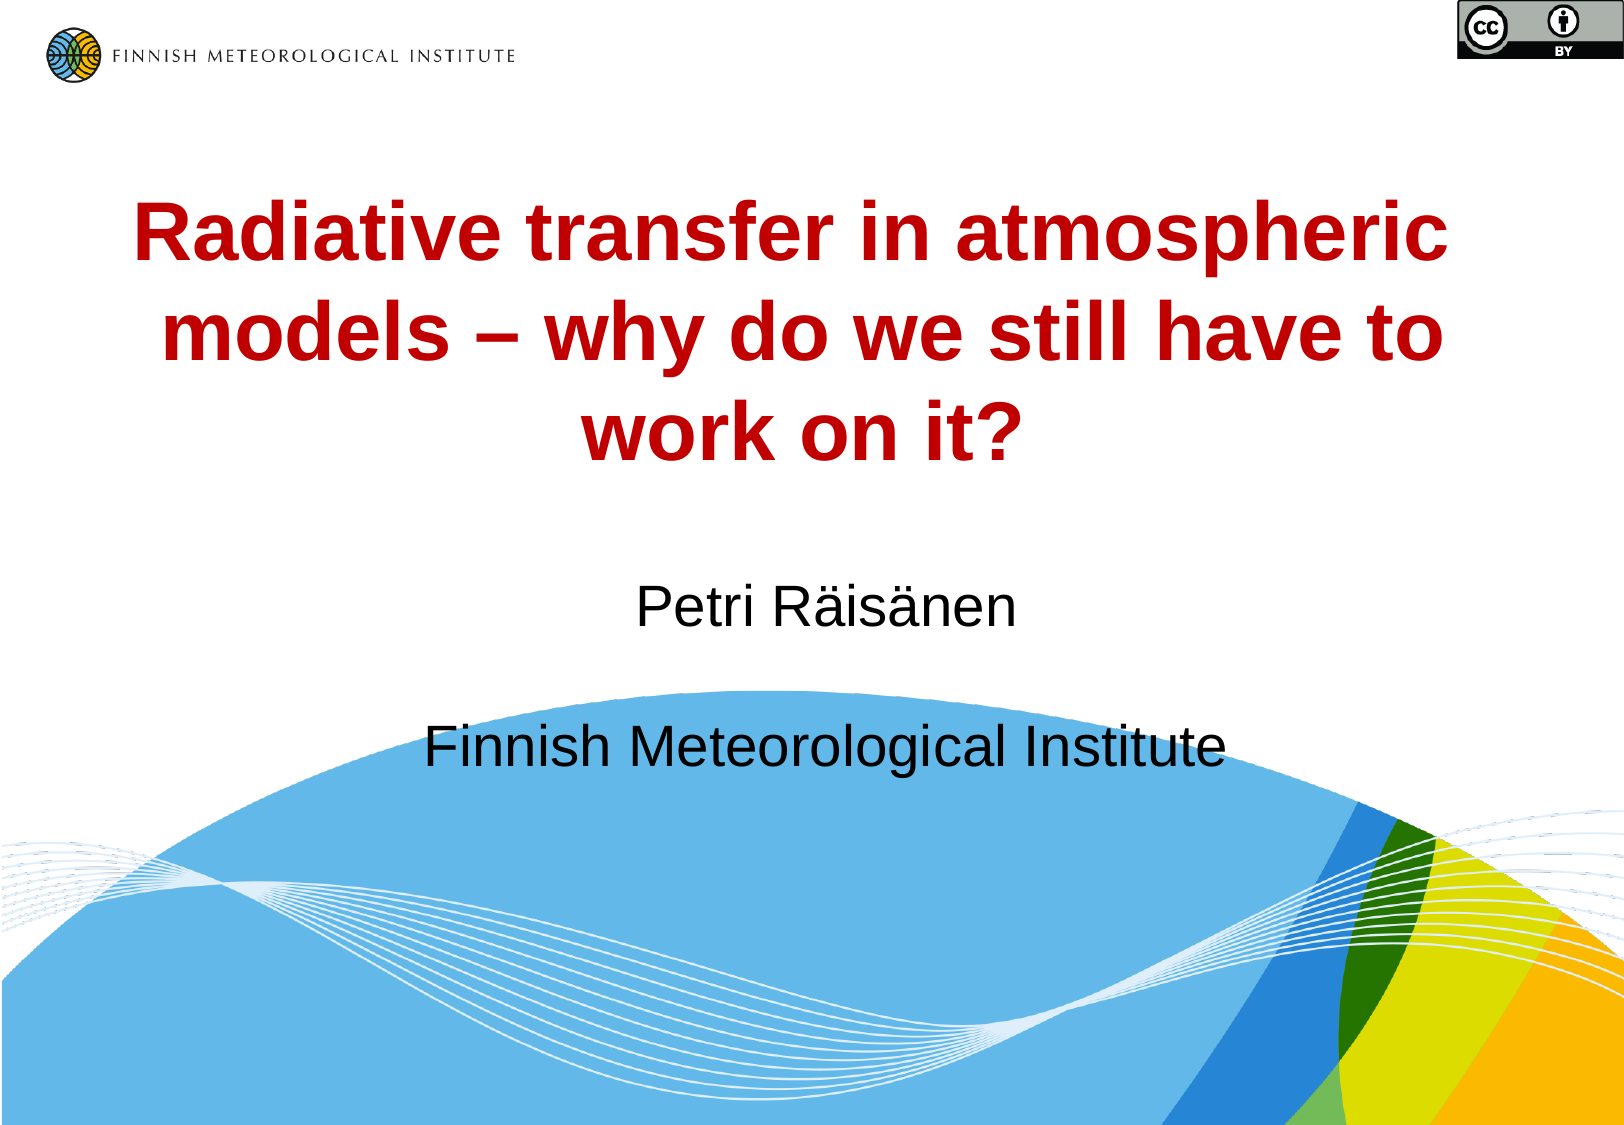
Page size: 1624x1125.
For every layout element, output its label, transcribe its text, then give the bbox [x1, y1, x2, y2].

picture [46, 27, 514, 83]
title Radiative transfer in atmospheric models – why do we still have to work on it? [41, 177, 1567, 486]
picture [1, 661, 1624, 1125]
text_box Petri Räisänen Finnish Meteorological Institute [398, 560, 1255, 811]
picture [1456, 0, 1624, 59]
